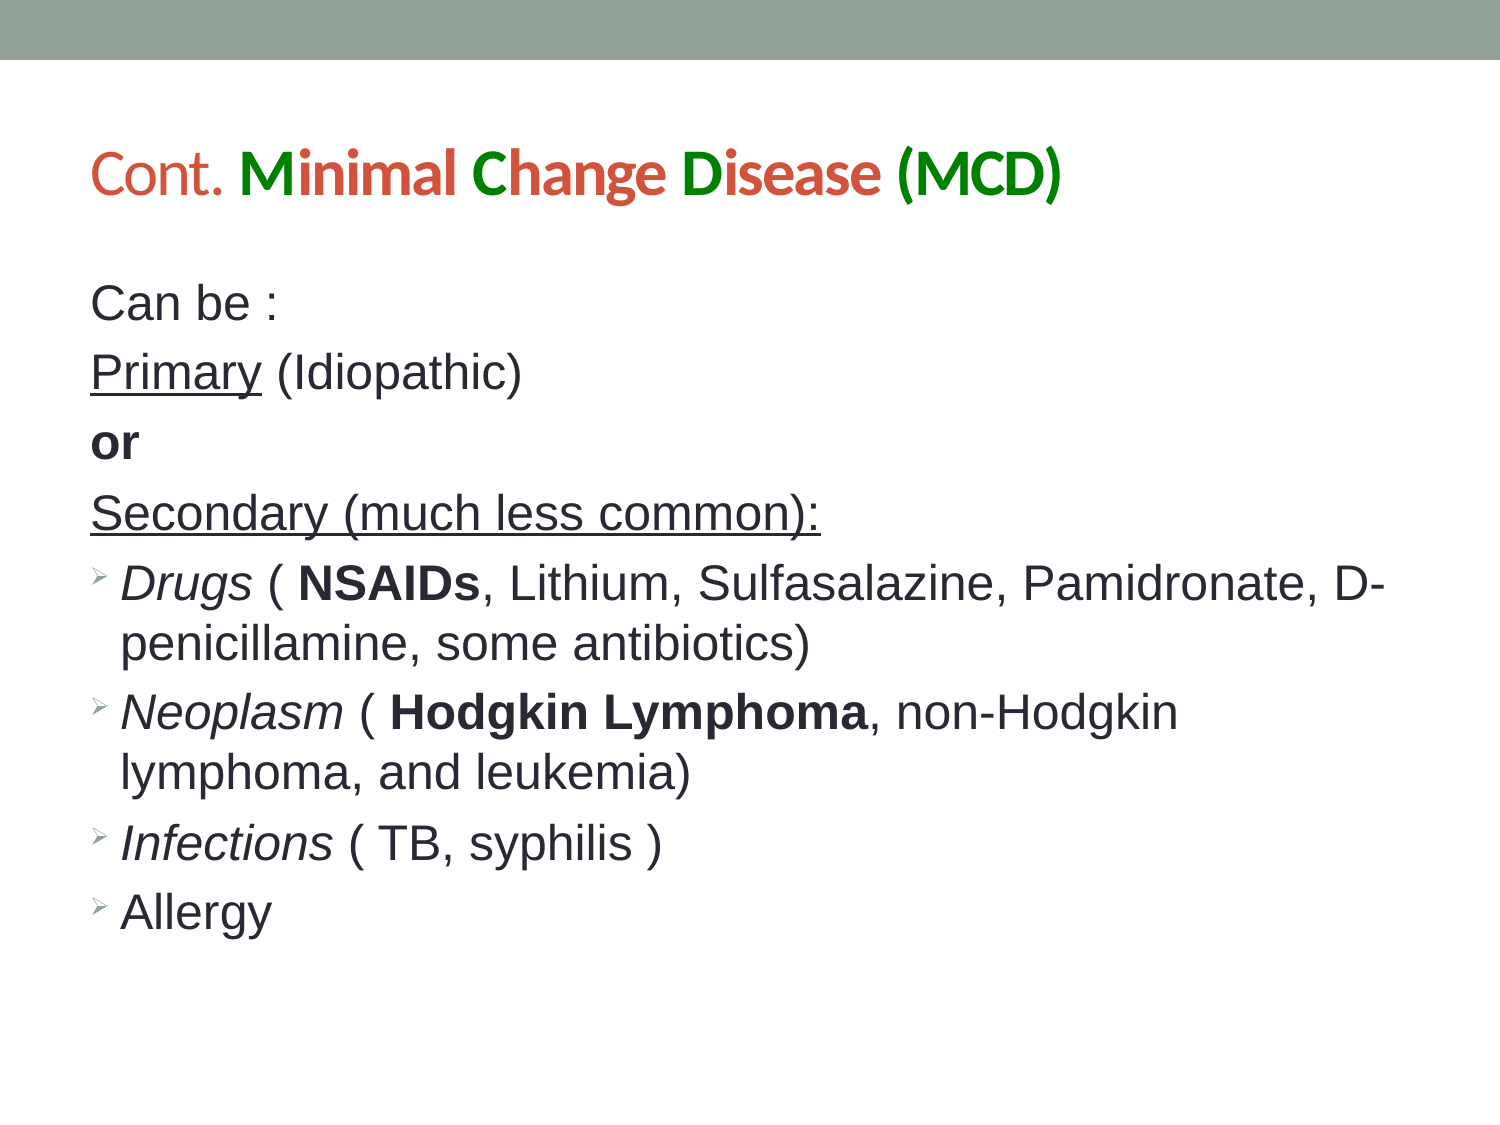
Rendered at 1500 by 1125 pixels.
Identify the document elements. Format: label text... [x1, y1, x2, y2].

title Cont. Minimal Change Disease (MCD) [75, 87, 1425, 250]
list Can be : Primary (Idiopathic) or Secondary (much less common): Drugs ( NSAIDs, Lithium, Sulfasalazine, Pamidronate, D-penicillamine, some antibiotics) Neoplasm ( Hodgkin Lymphoma, non-Hodgkin lymphoma, and leukemia) Infections ( TB, syphilis ) Allergy [75, 262, 1425, 1063]
